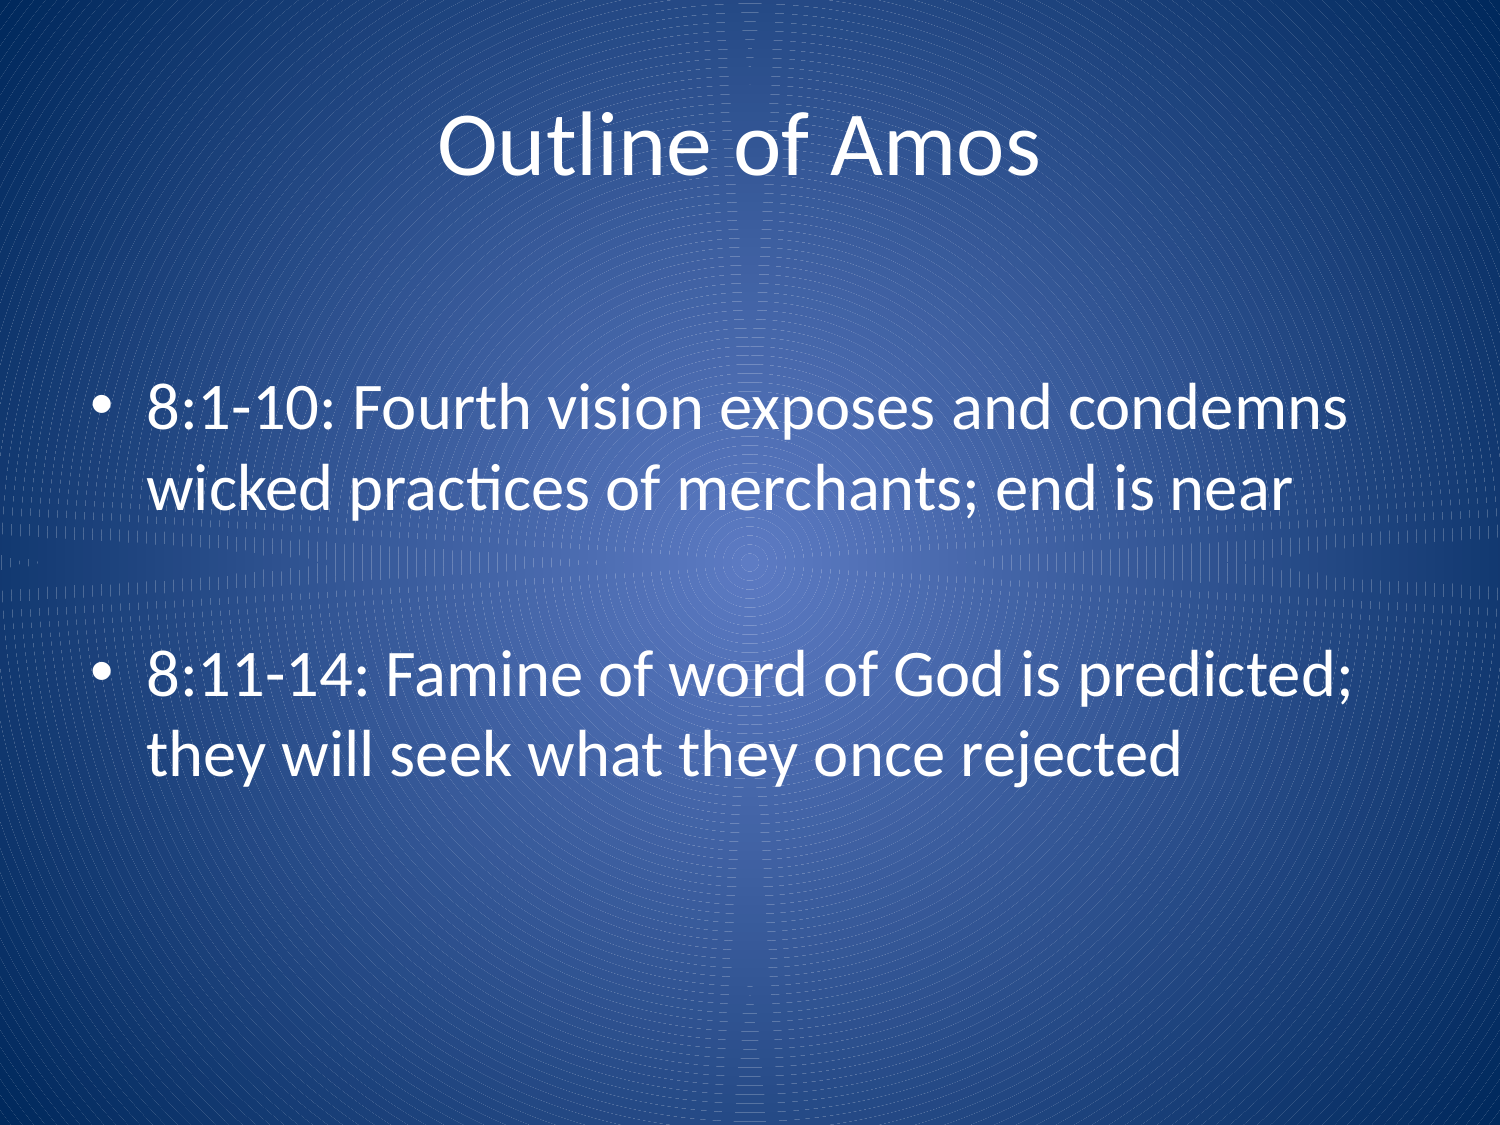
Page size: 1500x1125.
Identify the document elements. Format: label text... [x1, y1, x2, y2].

list 8:1-10: Fourth vision exposes and condemns wicked practices of merchants; end is near 8:11-14: Famine of word of God is predicted; they will seek what they once rejected [75, 262, 1425, 1005]
title Outline of Amos [75, 45, 1425, 233]
